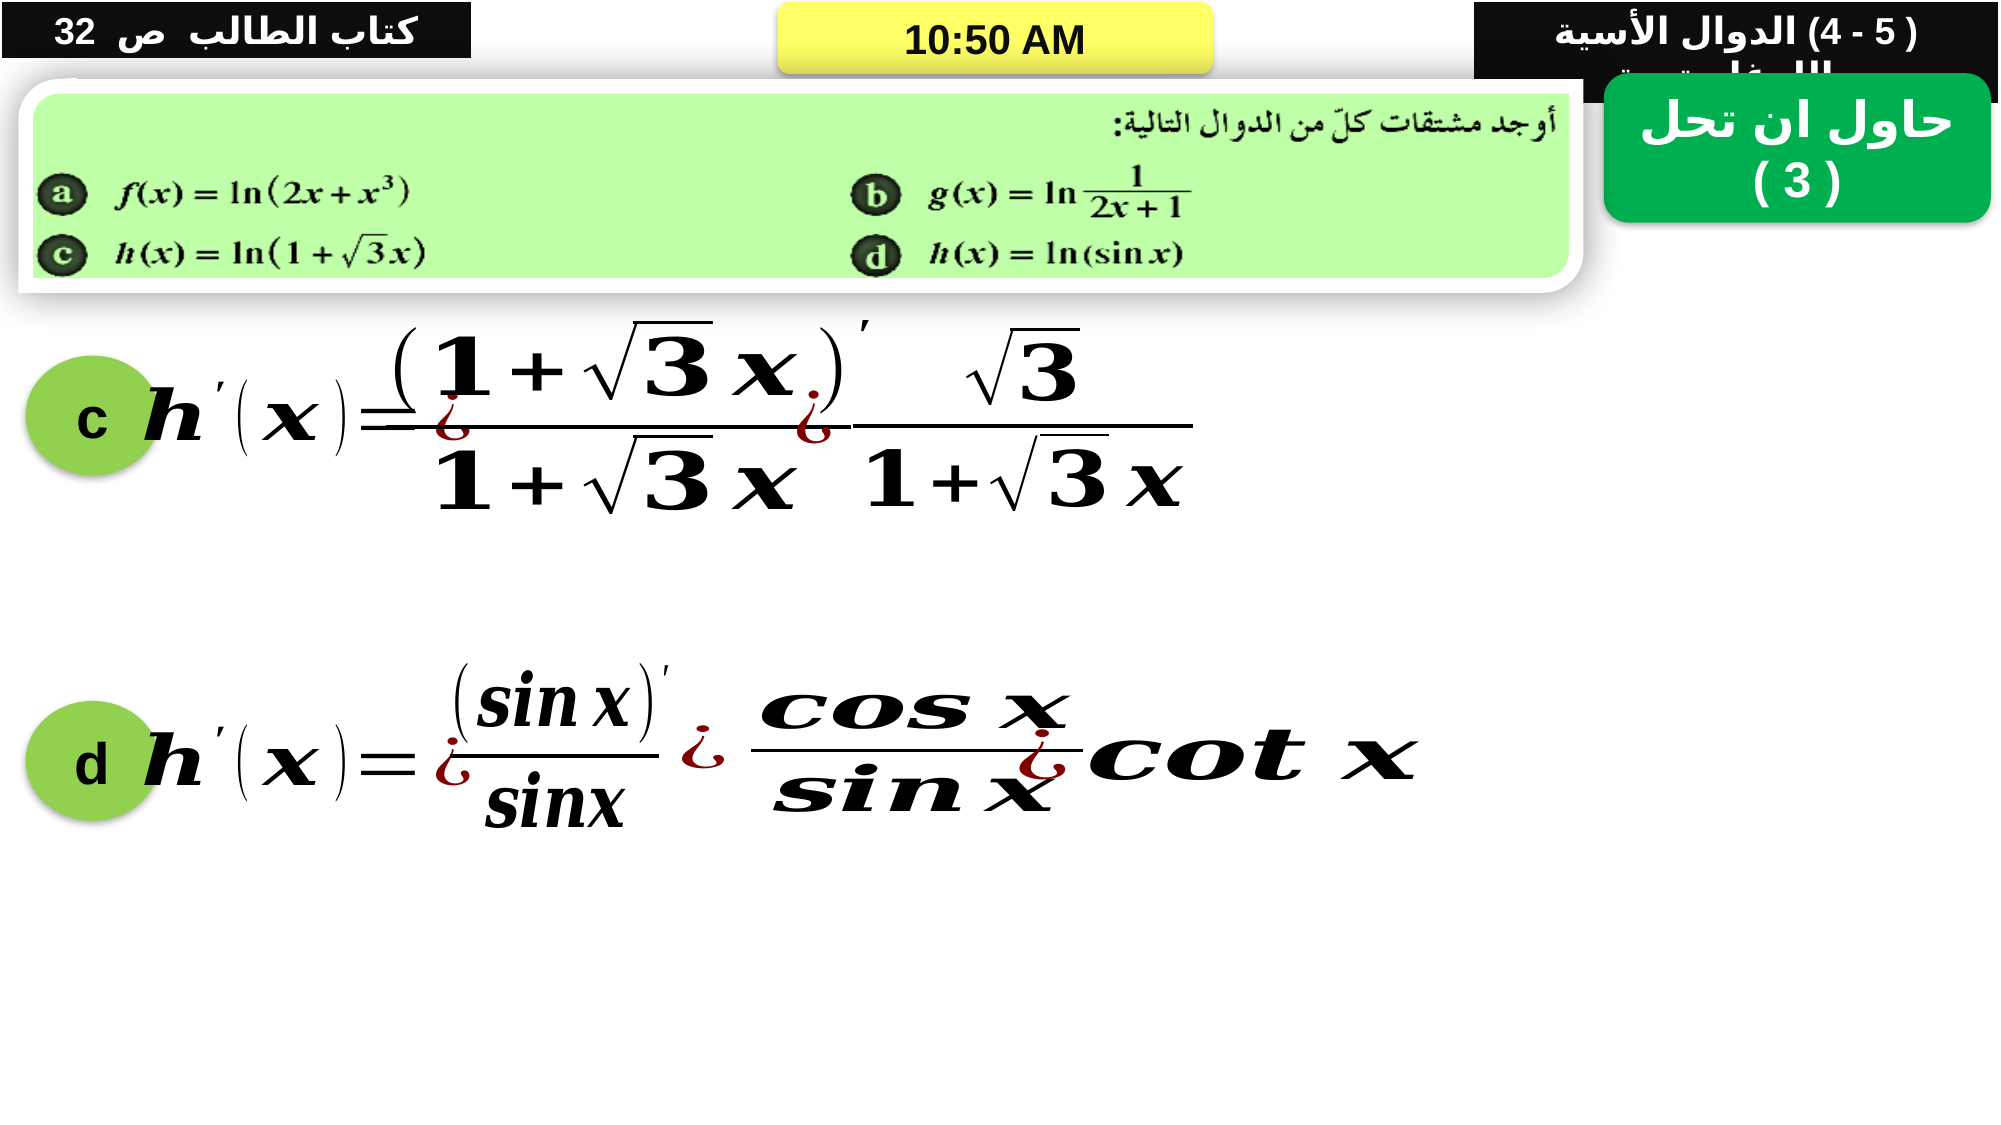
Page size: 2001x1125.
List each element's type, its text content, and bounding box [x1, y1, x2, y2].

text_box c [25, 355, 156, 476]
picture [25, 86, 1577, 286]
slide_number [776, 0, 1215, 51]
text_box ( 5 - 4) الدوال الأسية واللوغاريتمية [1471, 0, 2000, 106]
text_box حاول ان تحل ( 3 ) [1608, 73, 1991, 223]
text_box d [25, 700, 156, 821]
text_box كتاب الطالب ص 32 [0, 0, 474, 61]
